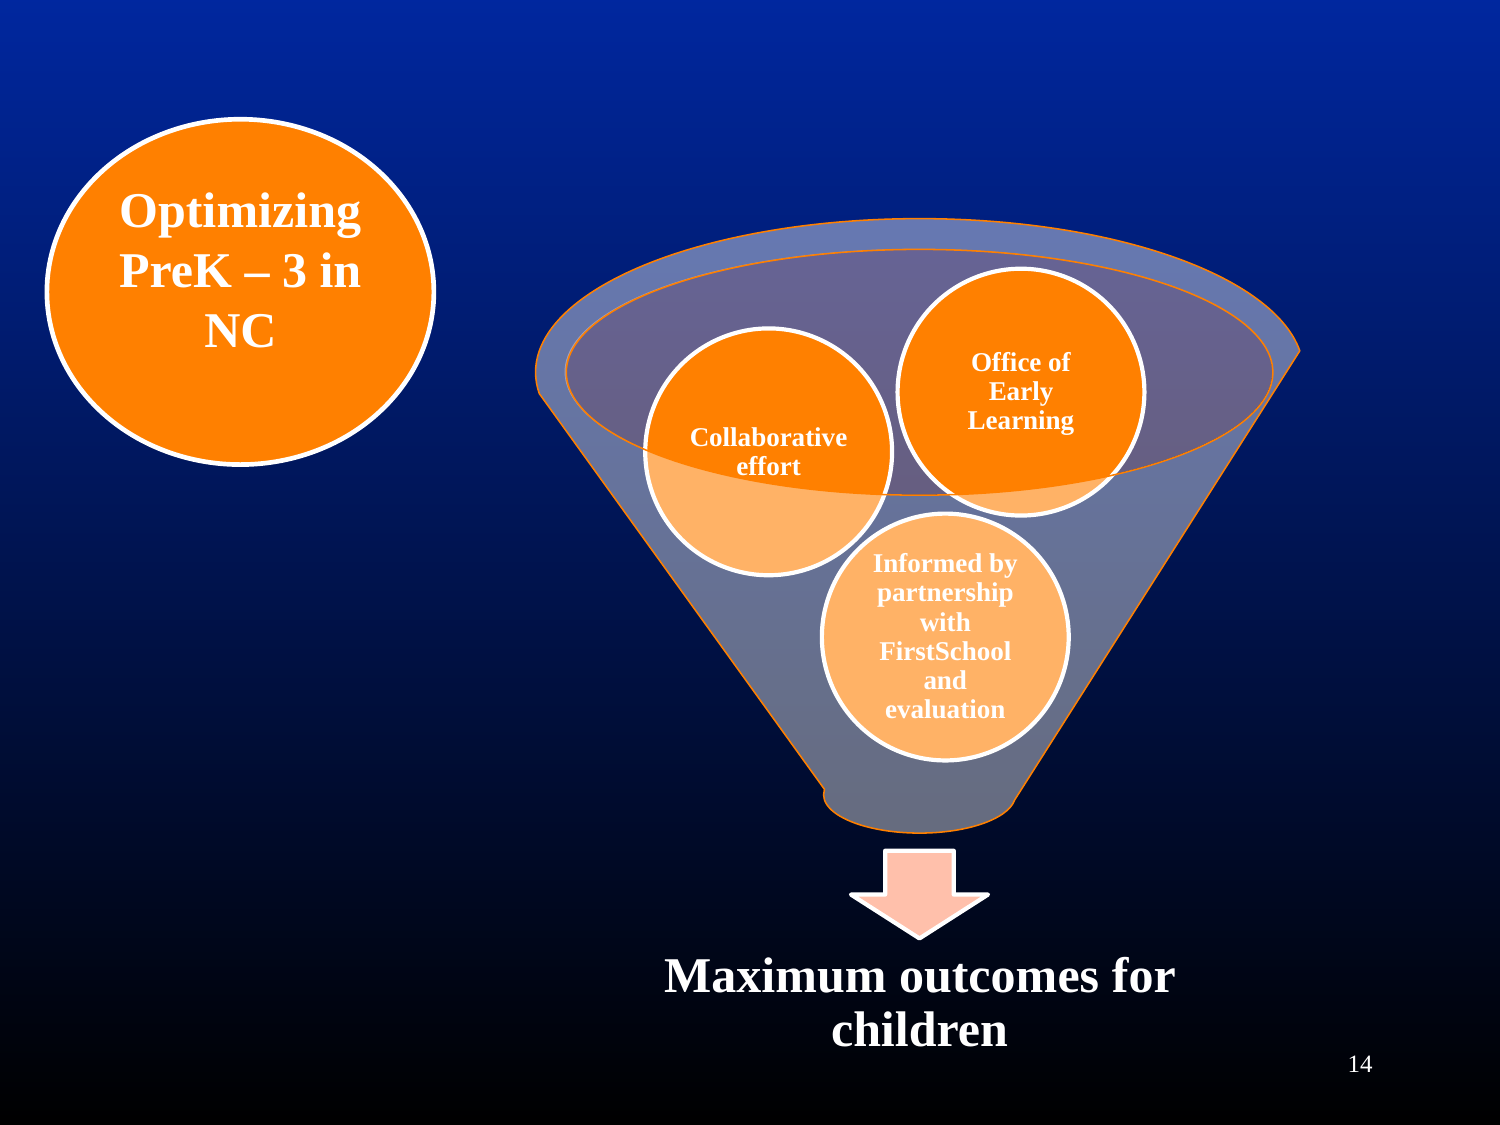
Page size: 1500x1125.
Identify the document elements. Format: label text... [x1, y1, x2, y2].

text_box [364, 212, 1475, 1092]
text_box Optimizing PreK – 3 in NC [46, 119, 412, 465]
